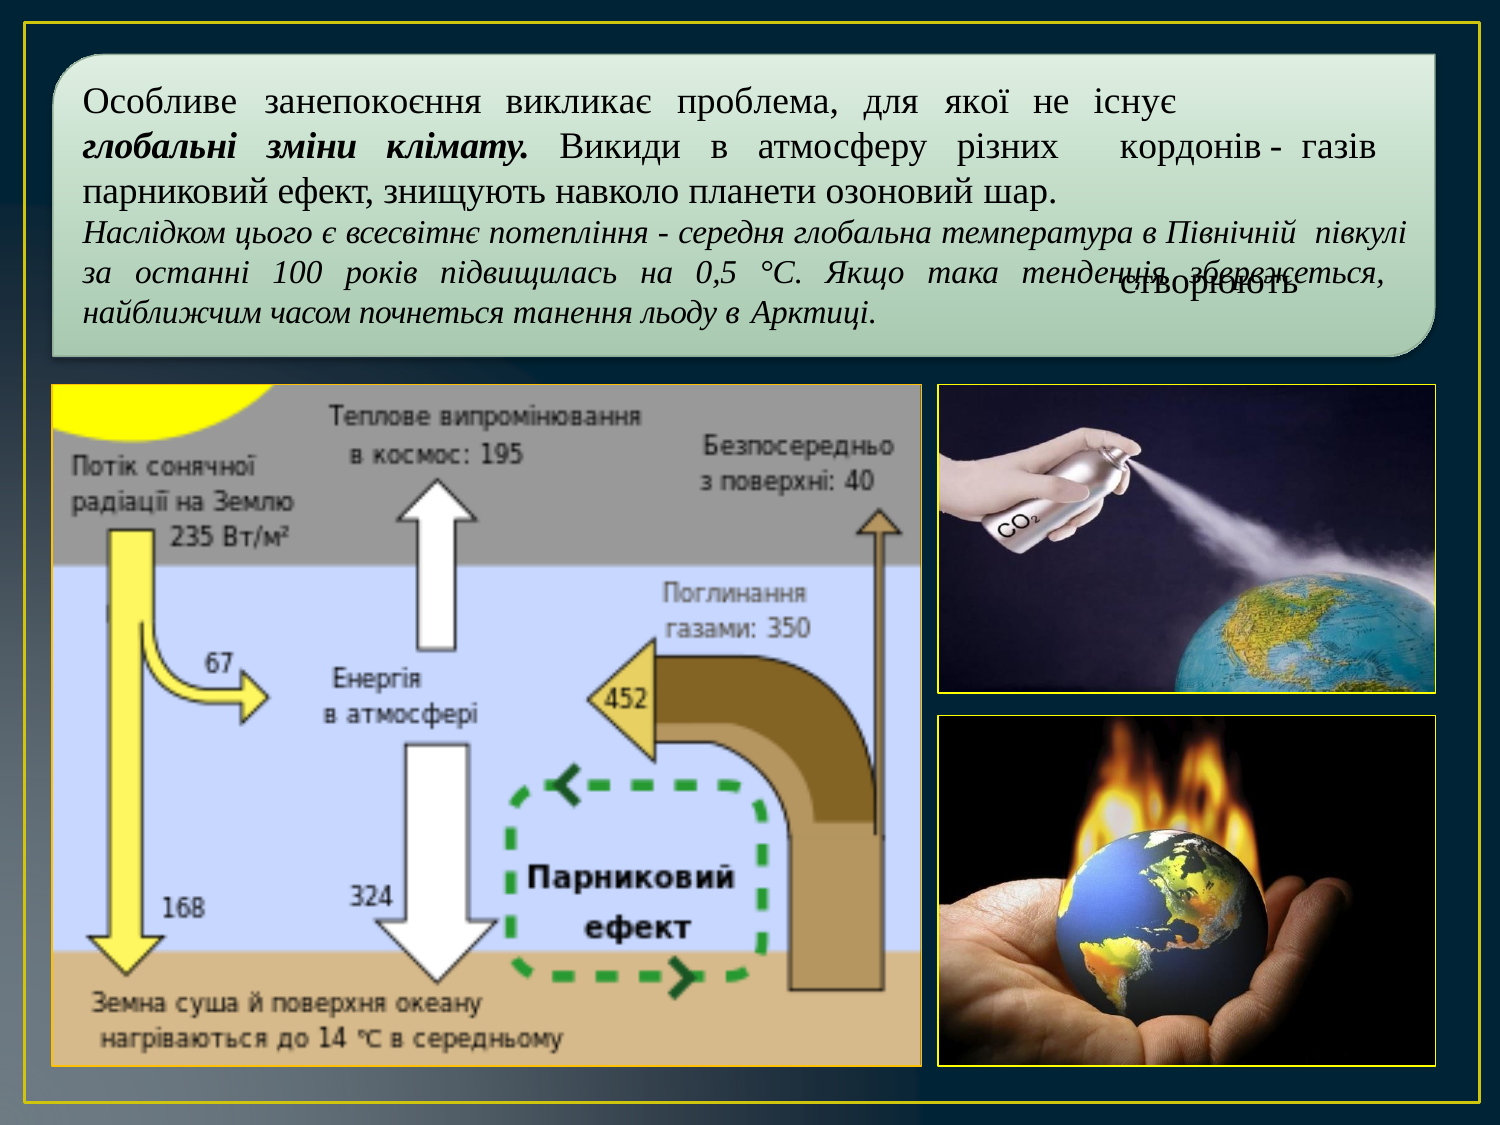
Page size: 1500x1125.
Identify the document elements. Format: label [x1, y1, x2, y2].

text_box [51, 383, 1437, 1067]
picture [0, 205, 919, 1125]
text_box [22, 20, 1482, 1105]
